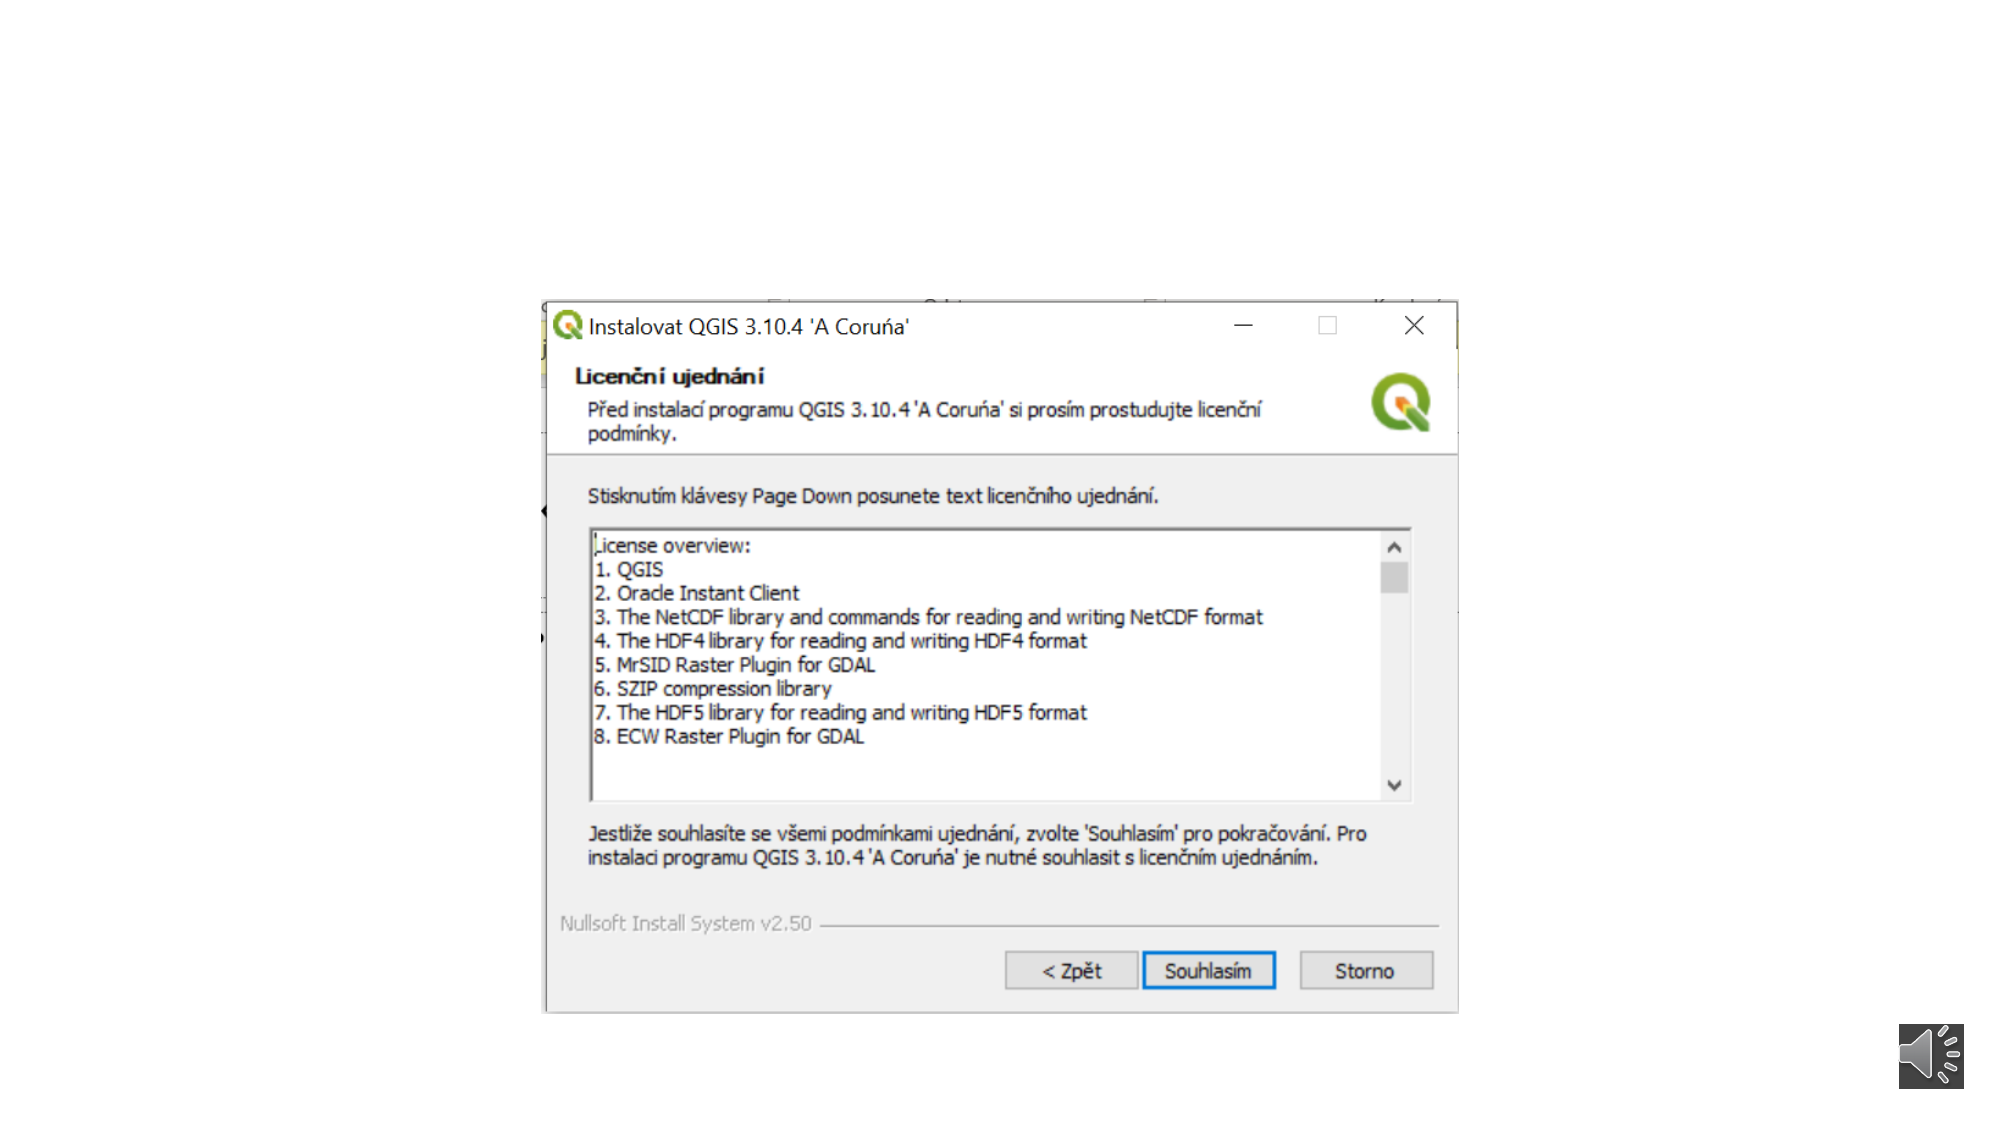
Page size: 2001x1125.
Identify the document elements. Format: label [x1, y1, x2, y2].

list [541, 299, 1459, 1014]
picture [1897, 1022, 1965, 1090]
